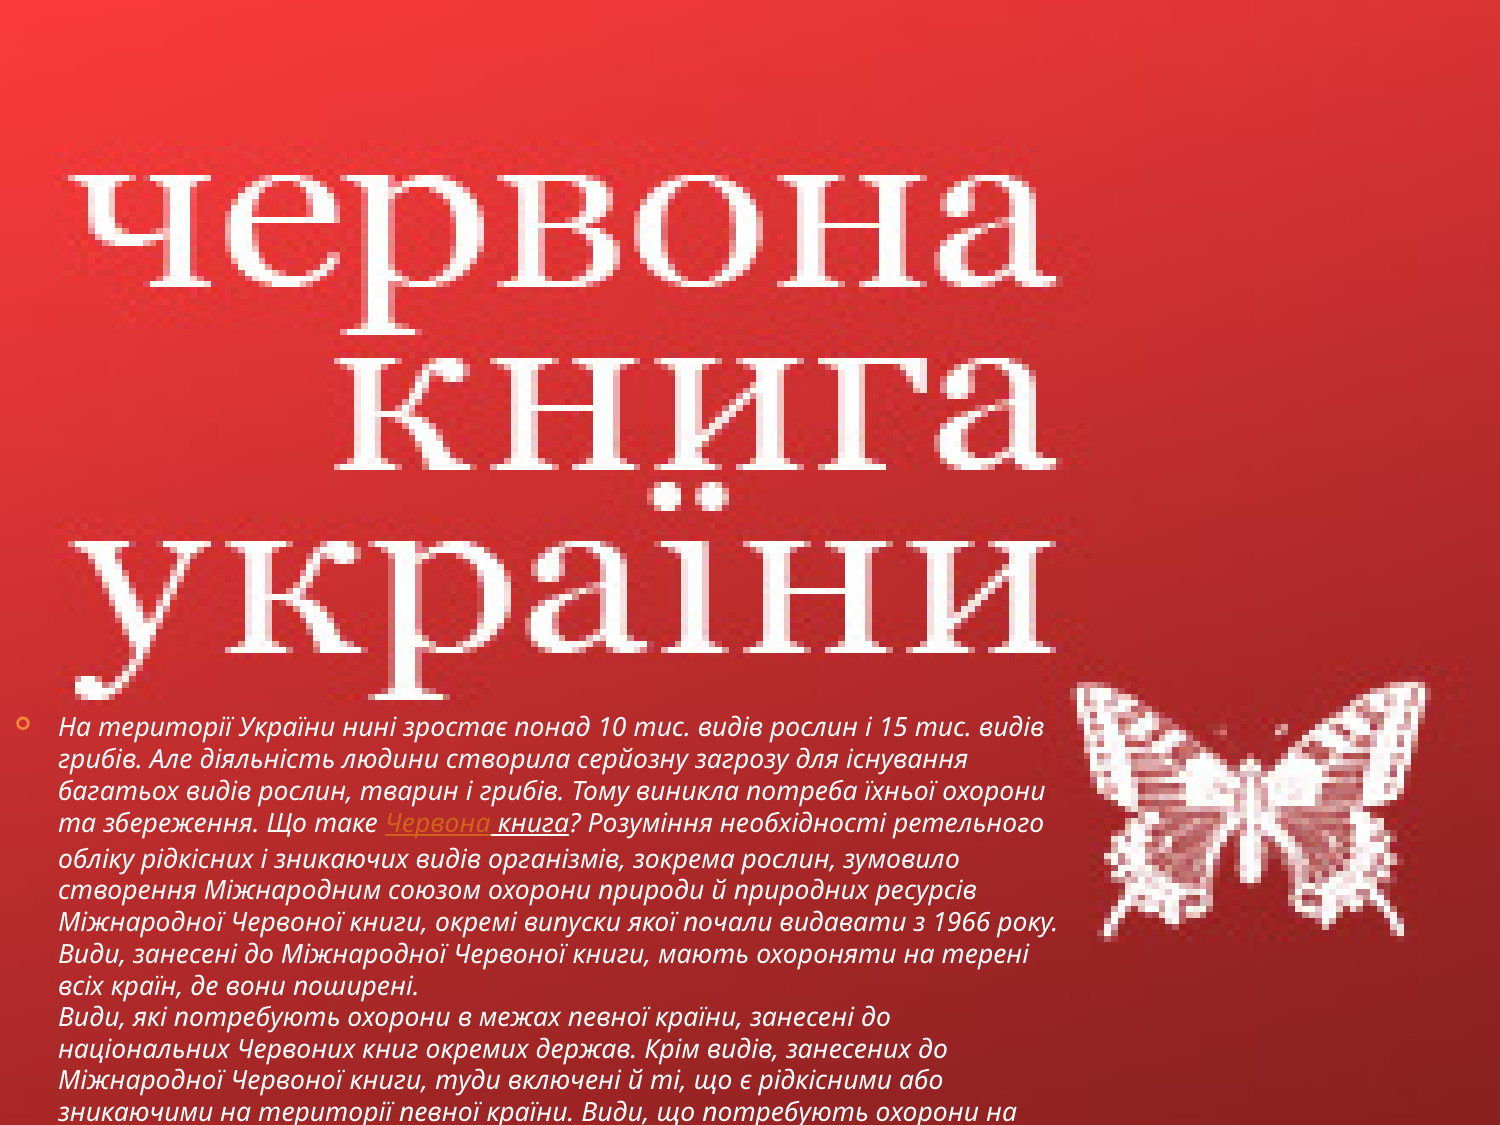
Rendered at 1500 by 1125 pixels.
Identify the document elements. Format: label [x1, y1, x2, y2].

list [0, 0, 1500, 1125]
